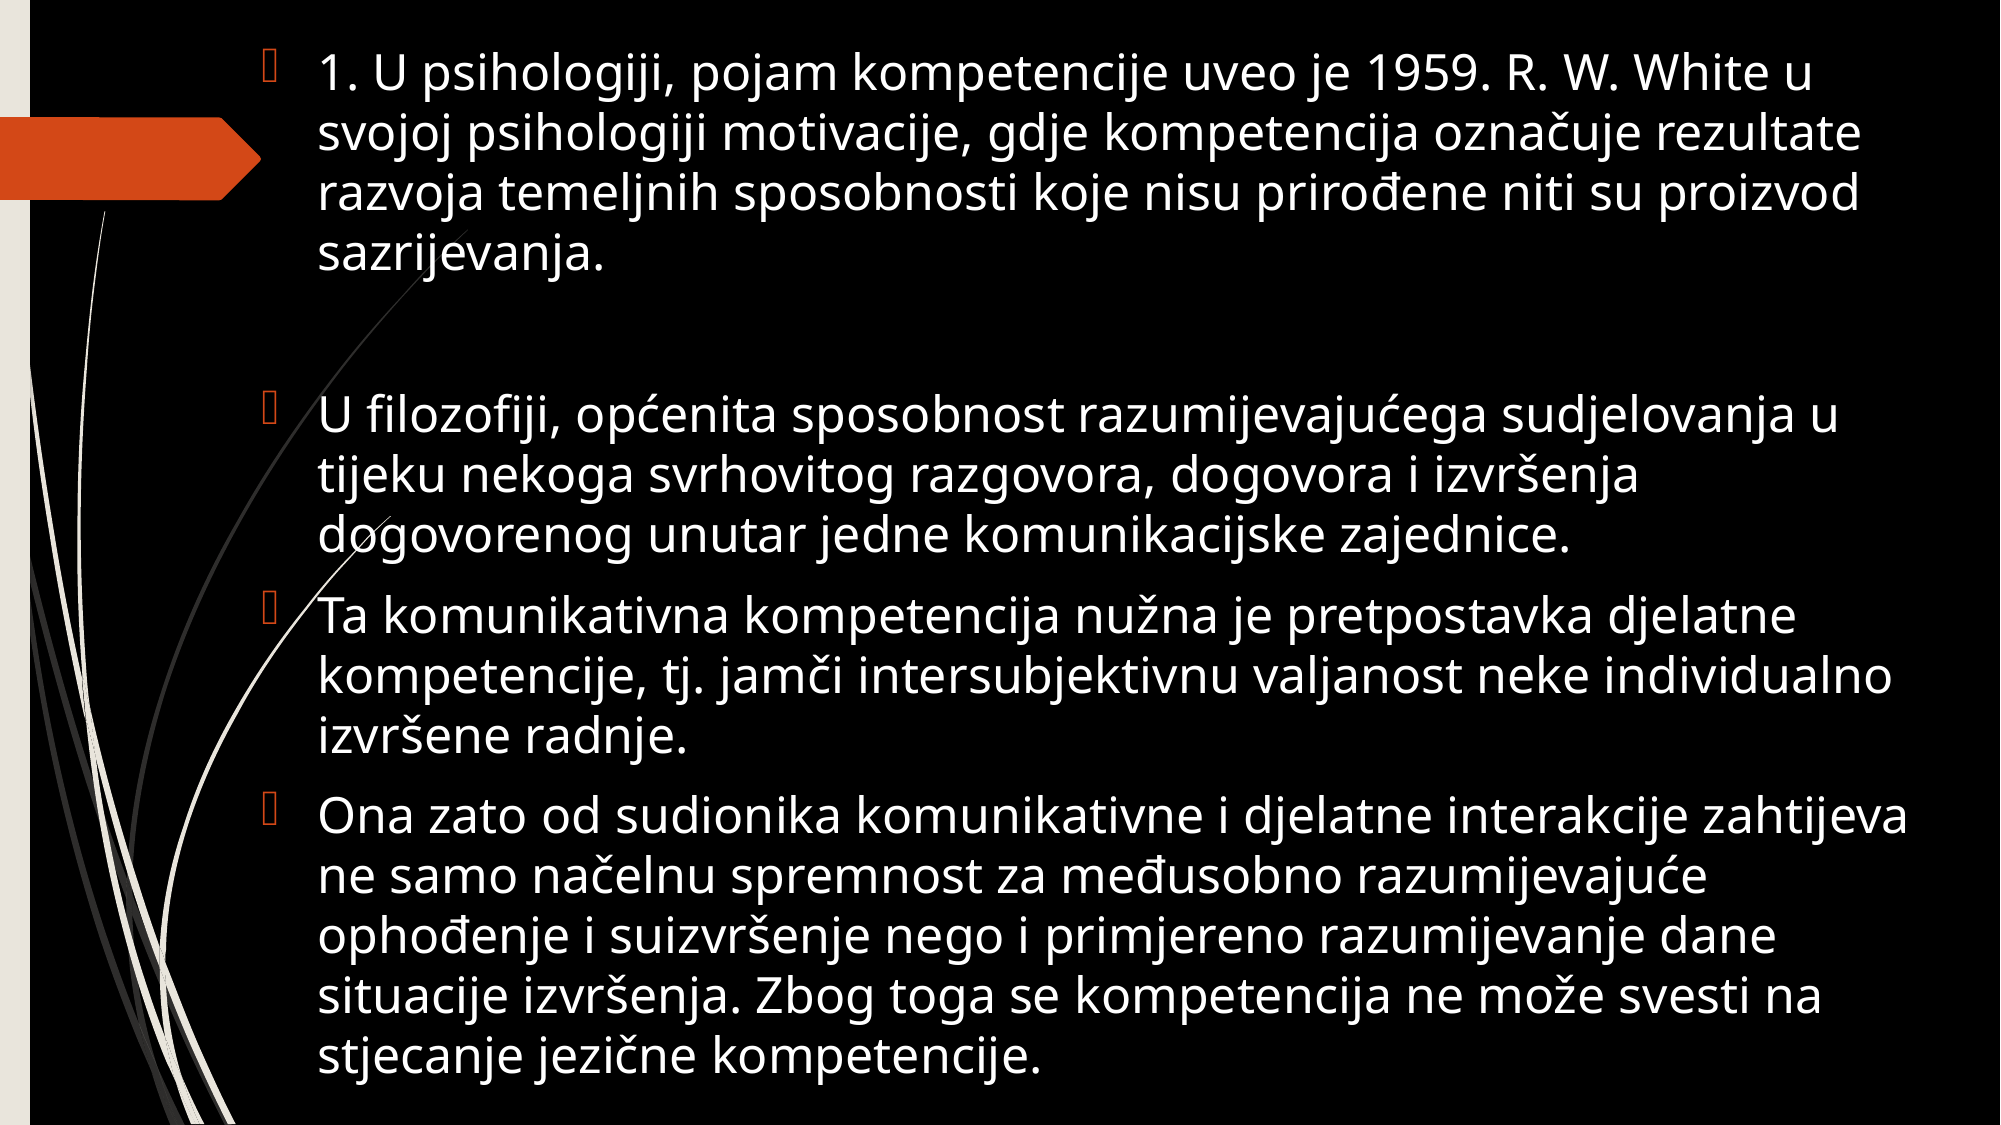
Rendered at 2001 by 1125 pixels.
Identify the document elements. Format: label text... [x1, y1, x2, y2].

list 1. U psihologiji, pojam kompetencije uveo je 1959. R. W. White u svojoj psihologiji motivacije, gdje kompetencija označuje rezultate razvoja temeljnih sposobnosti koje nisu prirođene niti su proizvod sazrijevanja. U filozofiji, općenita sposobnost razumijevajućega sudjelovanja u tijeku nekoga svrhovitog razgovora, dogovora i izvršenja dogovorenog unutar jedne komunikacijske zajednice. Ta komunikativna kompetencija nužna je pretpostavka djelatne kompetencije, tj. jamči intersubjektivnu valjanost neke individualno izvršene radnje. Ona zato od sudionika komunikativne i djelatne interakcije zahtijeva ne samo načelnu spremnost za međusobno razumijevajuće ophođenje i suizvršenje nego i primjereno razumijevanje dane situacije izvršenja. Zbog toga se kompetencija ne može svesti na stjecanje jezične kompetencije. [246, 33, 1979, 1100]
